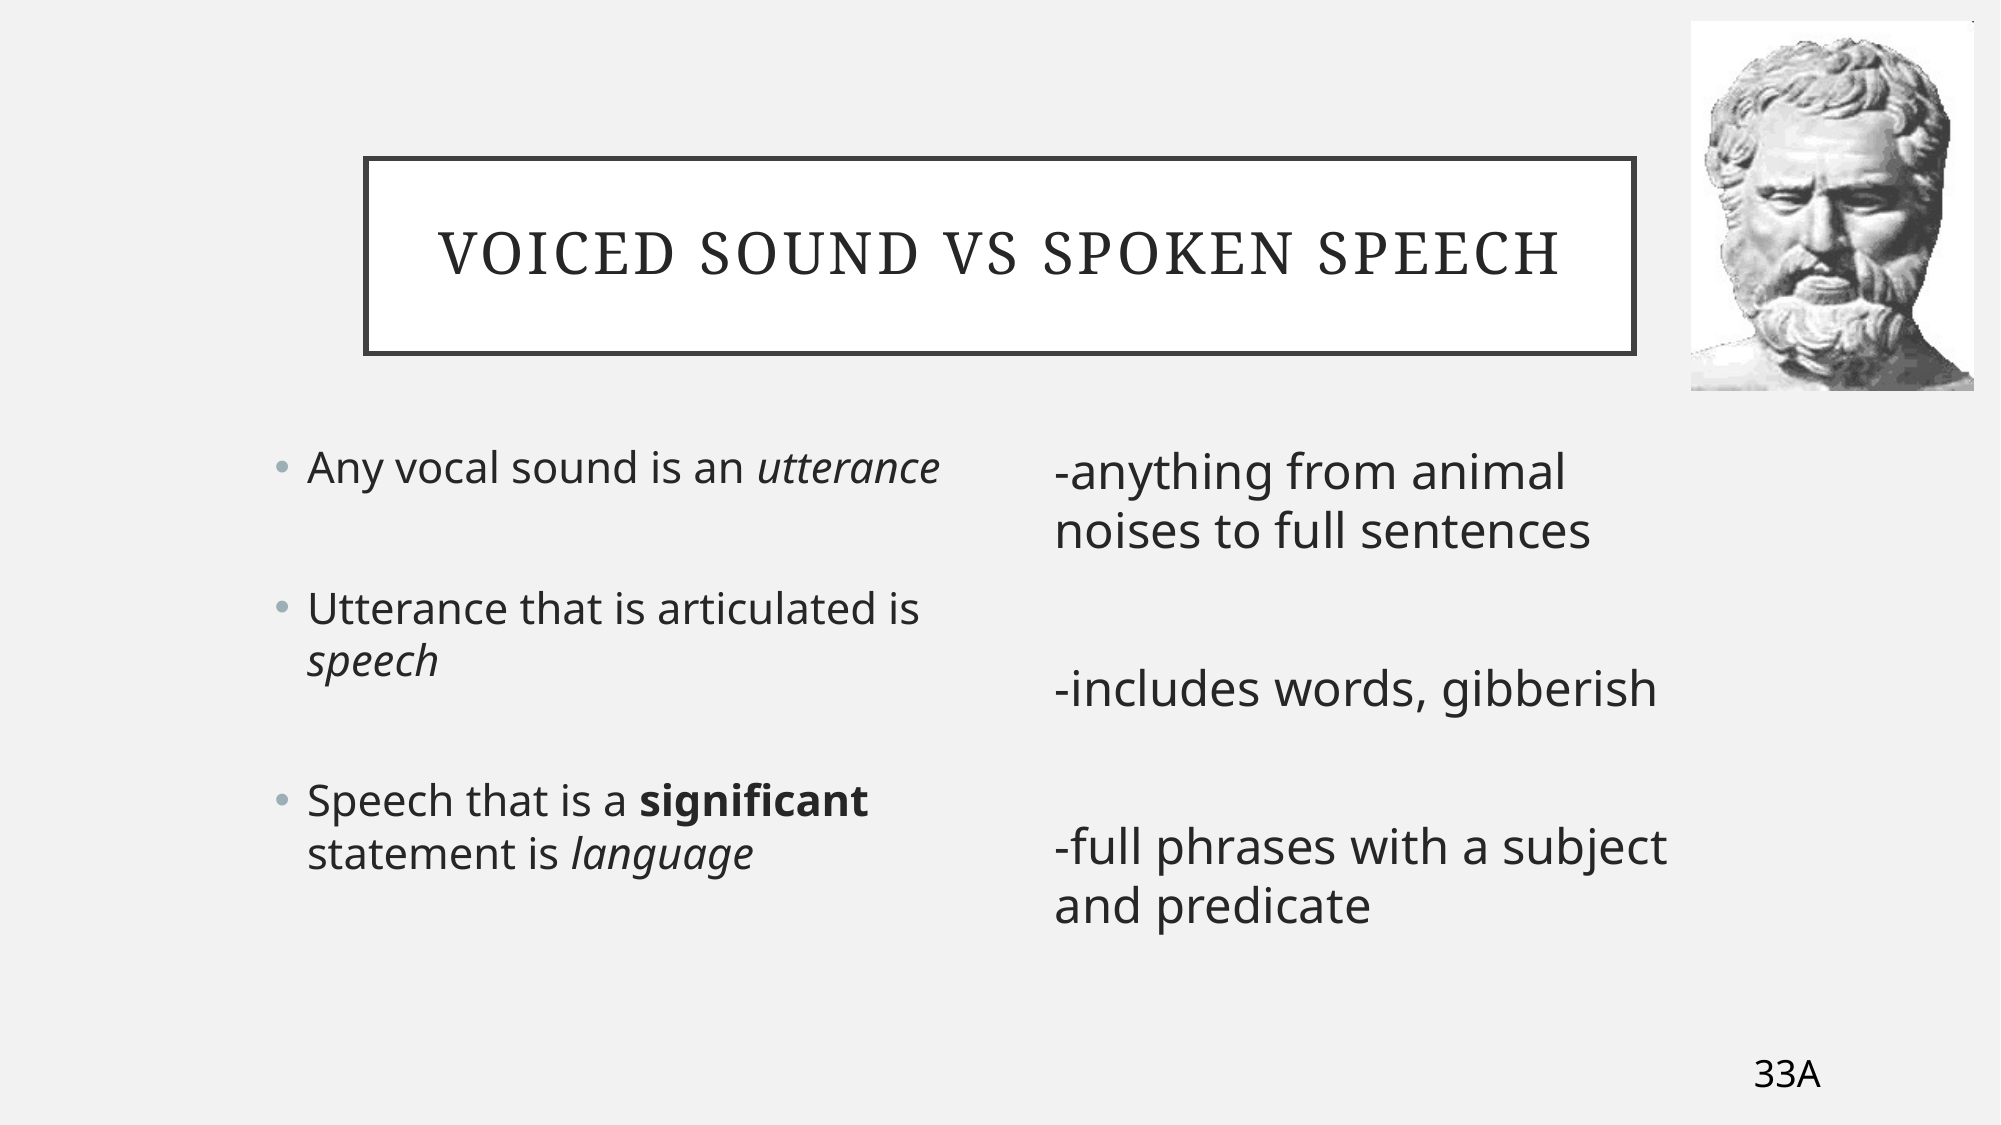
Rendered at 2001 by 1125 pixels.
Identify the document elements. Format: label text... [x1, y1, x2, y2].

text_box 33A [1739, 1042, 1836, 1103]
picture [1691, 21, 1974, 391]
list -anything from animal noises to full sentences -includes words, gibberish -full phrases with a subject and predicate [1039, 432, 1741, 942]
title Voiced sound vs spoken speech [363, 156, 1637, 356]
list Any vocal sound is an utterance Utterance that is articulated is speech Speech that is a significant statement is language [259, 432, 961, 942]
